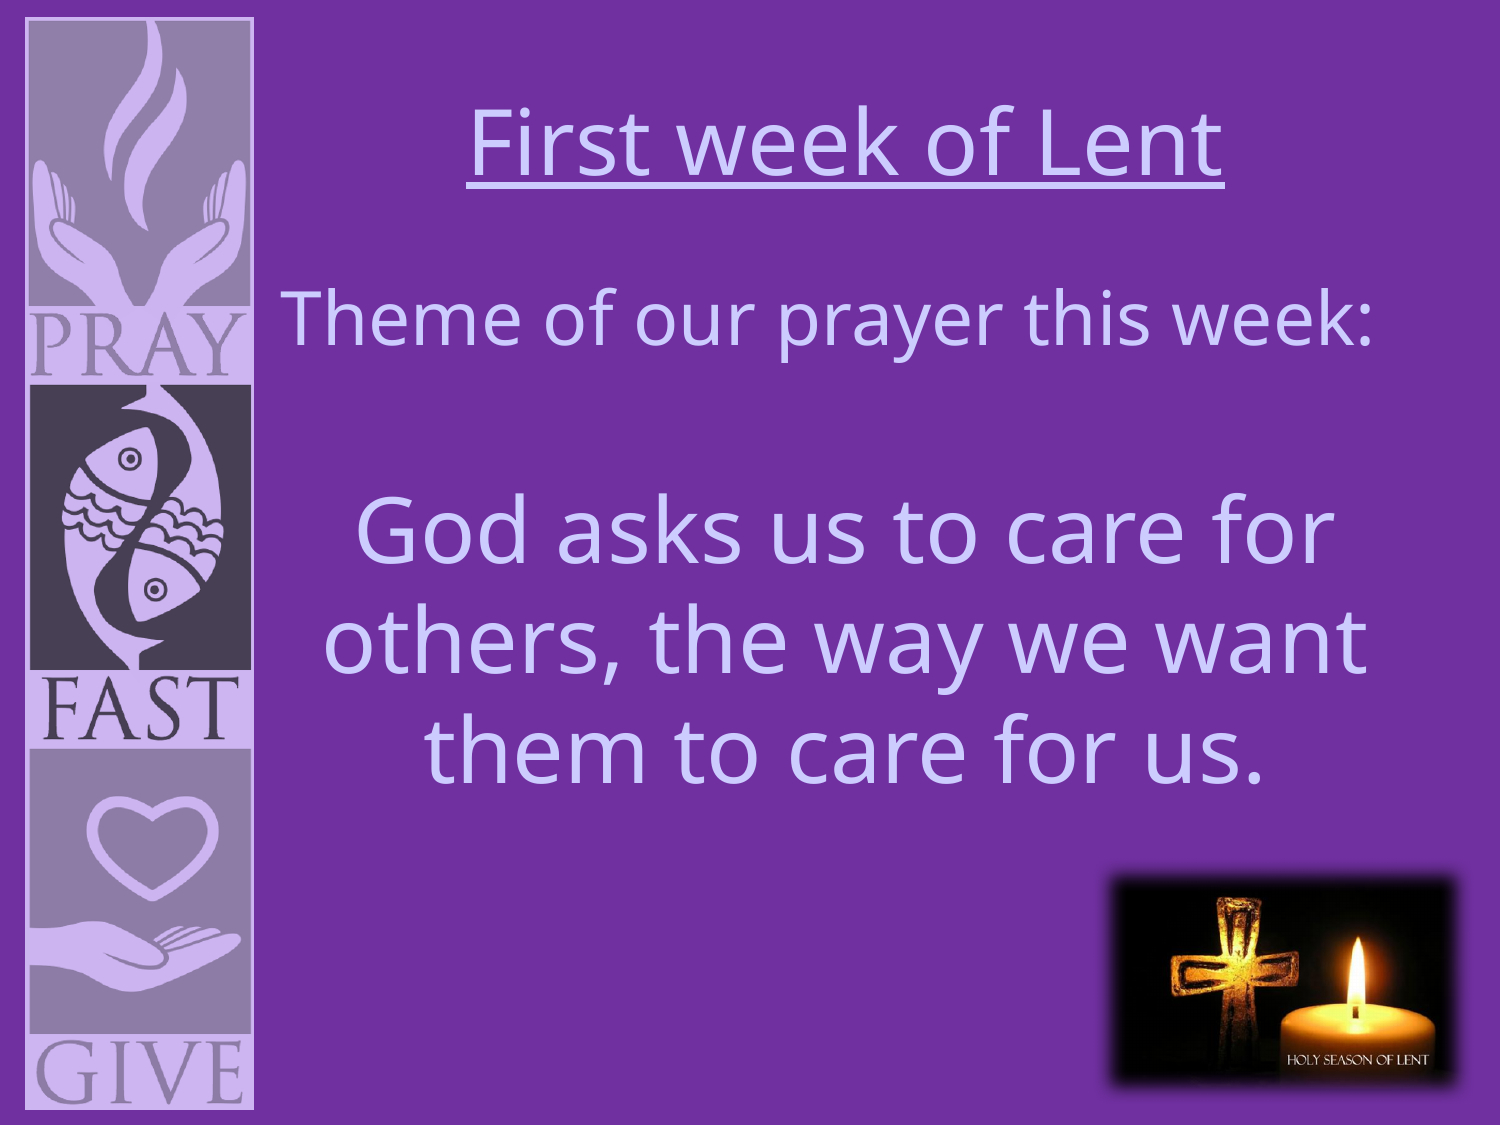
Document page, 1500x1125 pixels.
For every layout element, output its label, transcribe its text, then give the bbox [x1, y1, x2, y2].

title First week of Lent [265, 45, 1425, 233]
list Theme of our prayer this week: God asks us to care for others, the way we want them to care for us. [265, 262, 1425, 1005]
picture [1092, 857, 1475, 1106]
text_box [25, 17, 255, 1110]
